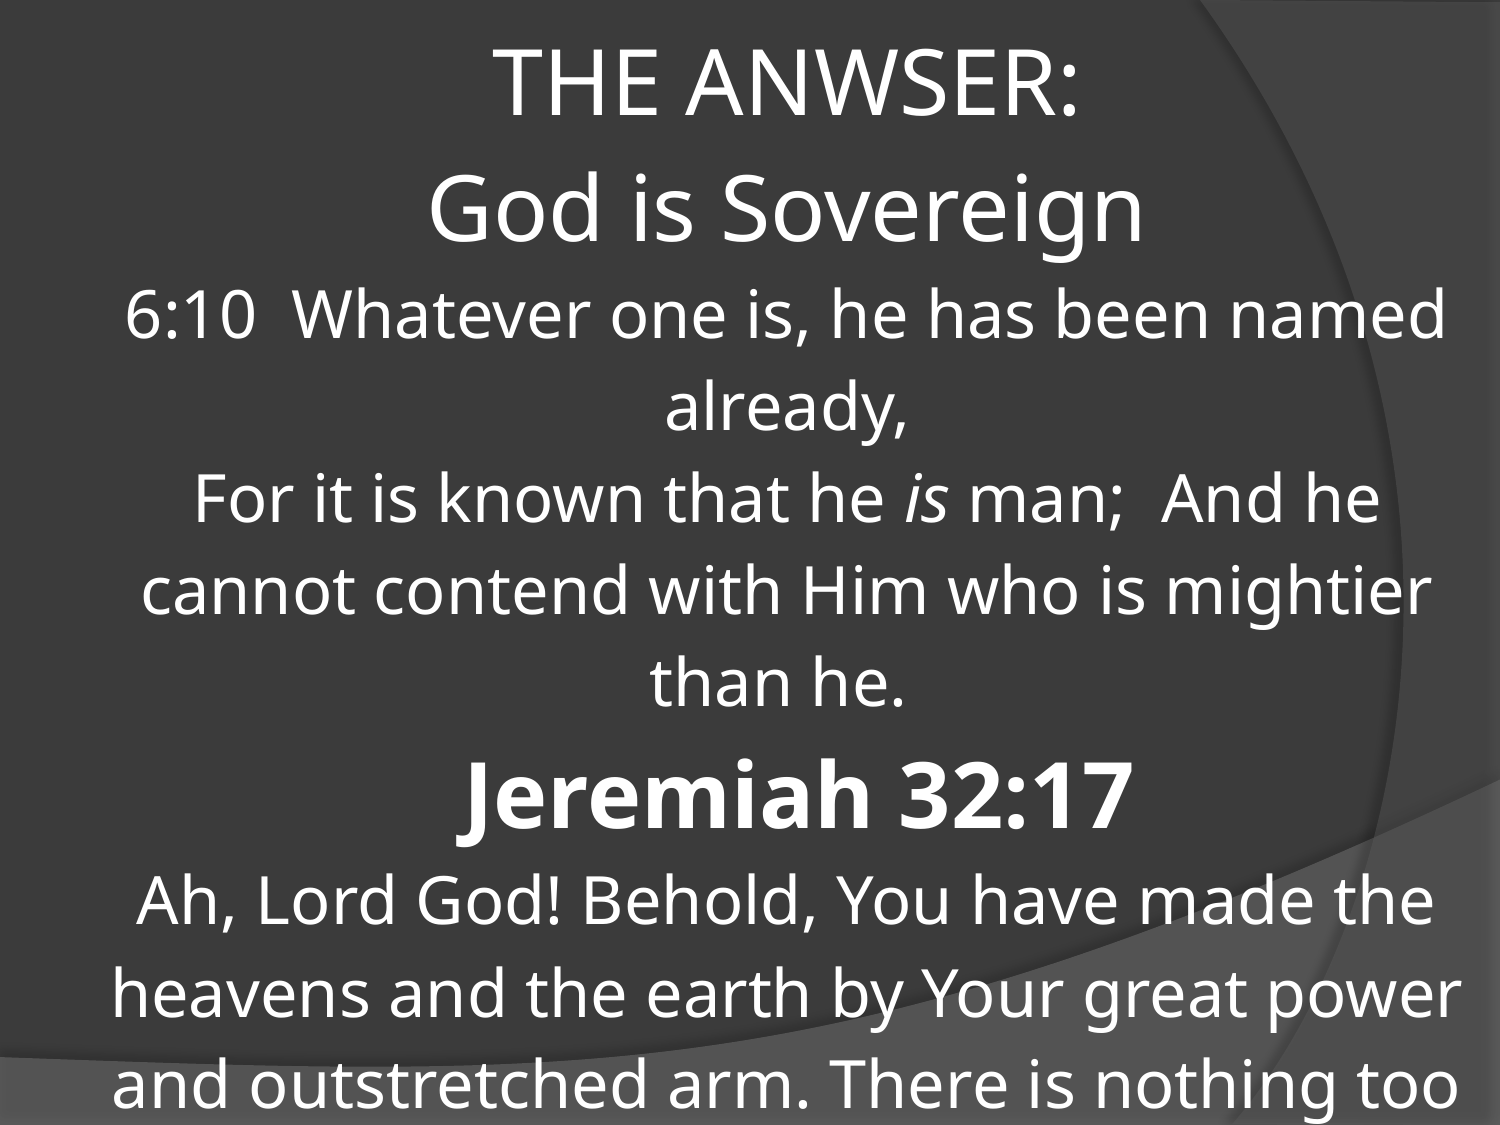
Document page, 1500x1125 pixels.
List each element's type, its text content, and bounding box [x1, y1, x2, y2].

text_box THE ANWSER: God is Sovereign 6:10 Whatever one is, he has been named already, For it is known that he is man; And he cannot contend with Him who is mightier than he. Jeremiah 32:17 Ah, Lord God! Behold, You have made the heavens and the earth by Your great power and outstretched arm. There is nothing too hard for You. [0, 0, 1500, 1125]
